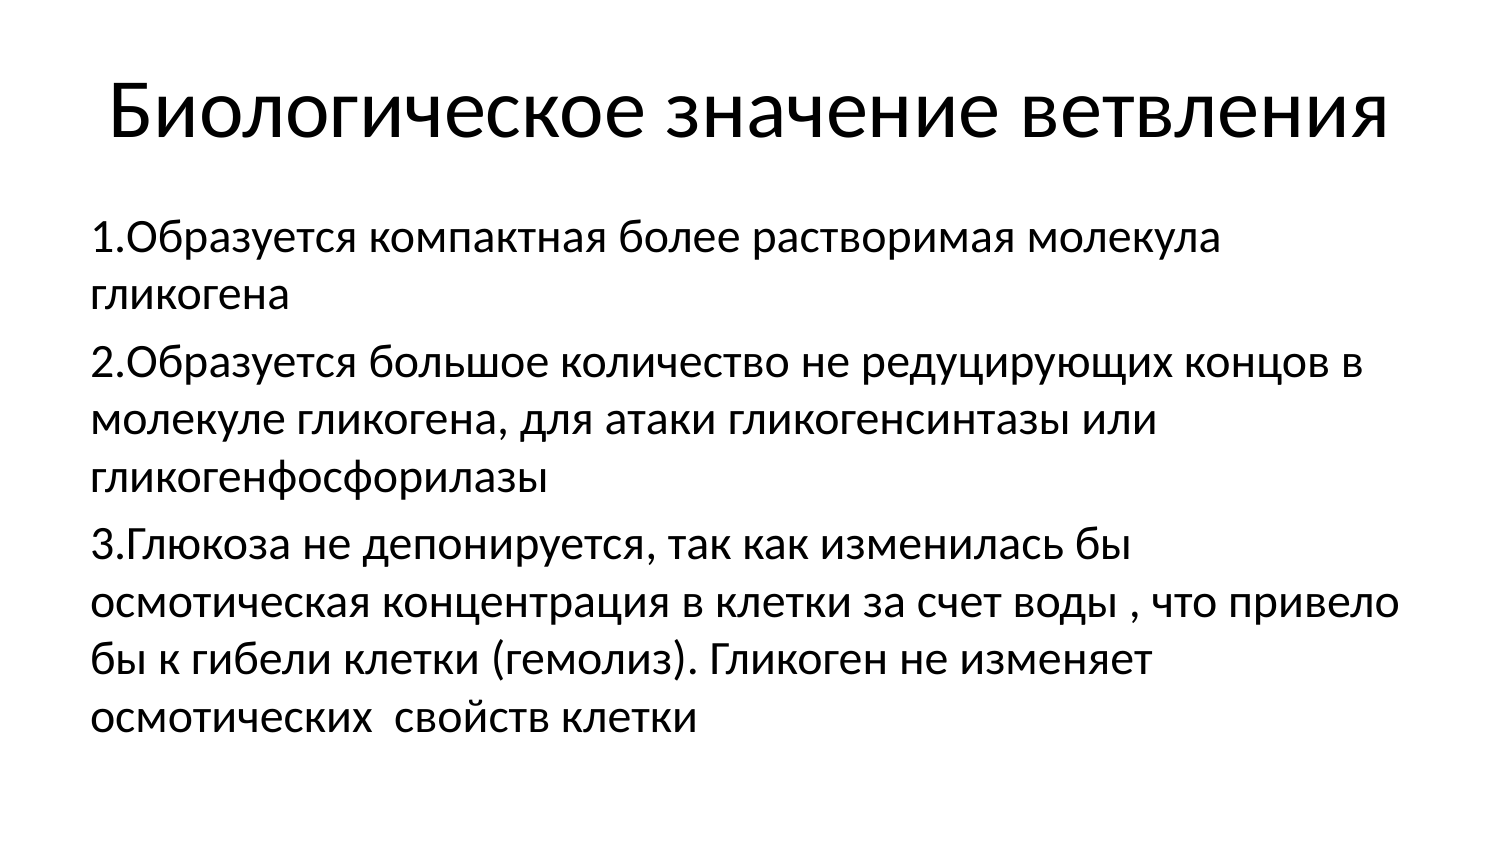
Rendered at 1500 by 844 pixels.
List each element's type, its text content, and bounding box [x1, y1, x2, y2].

title Биологическое значение ветвления [75, 33, 1425, 175]
list 1.Образуется компактная более растворимая молекула гликогена 2.Образуется большое количество не редуцирующих концов в молекуле гликогена, для атаки гликогенсинтазы или гликогенфосфорилазы 3.Глюкоза не депонируется, так как изменилась бы осмотическая концентрация в клетки за счет воды , что привело бы к гибели клетки (гемолиз). Гликоген не изменяет осмотических свойств клетки [75, 196, 1425, 754]
